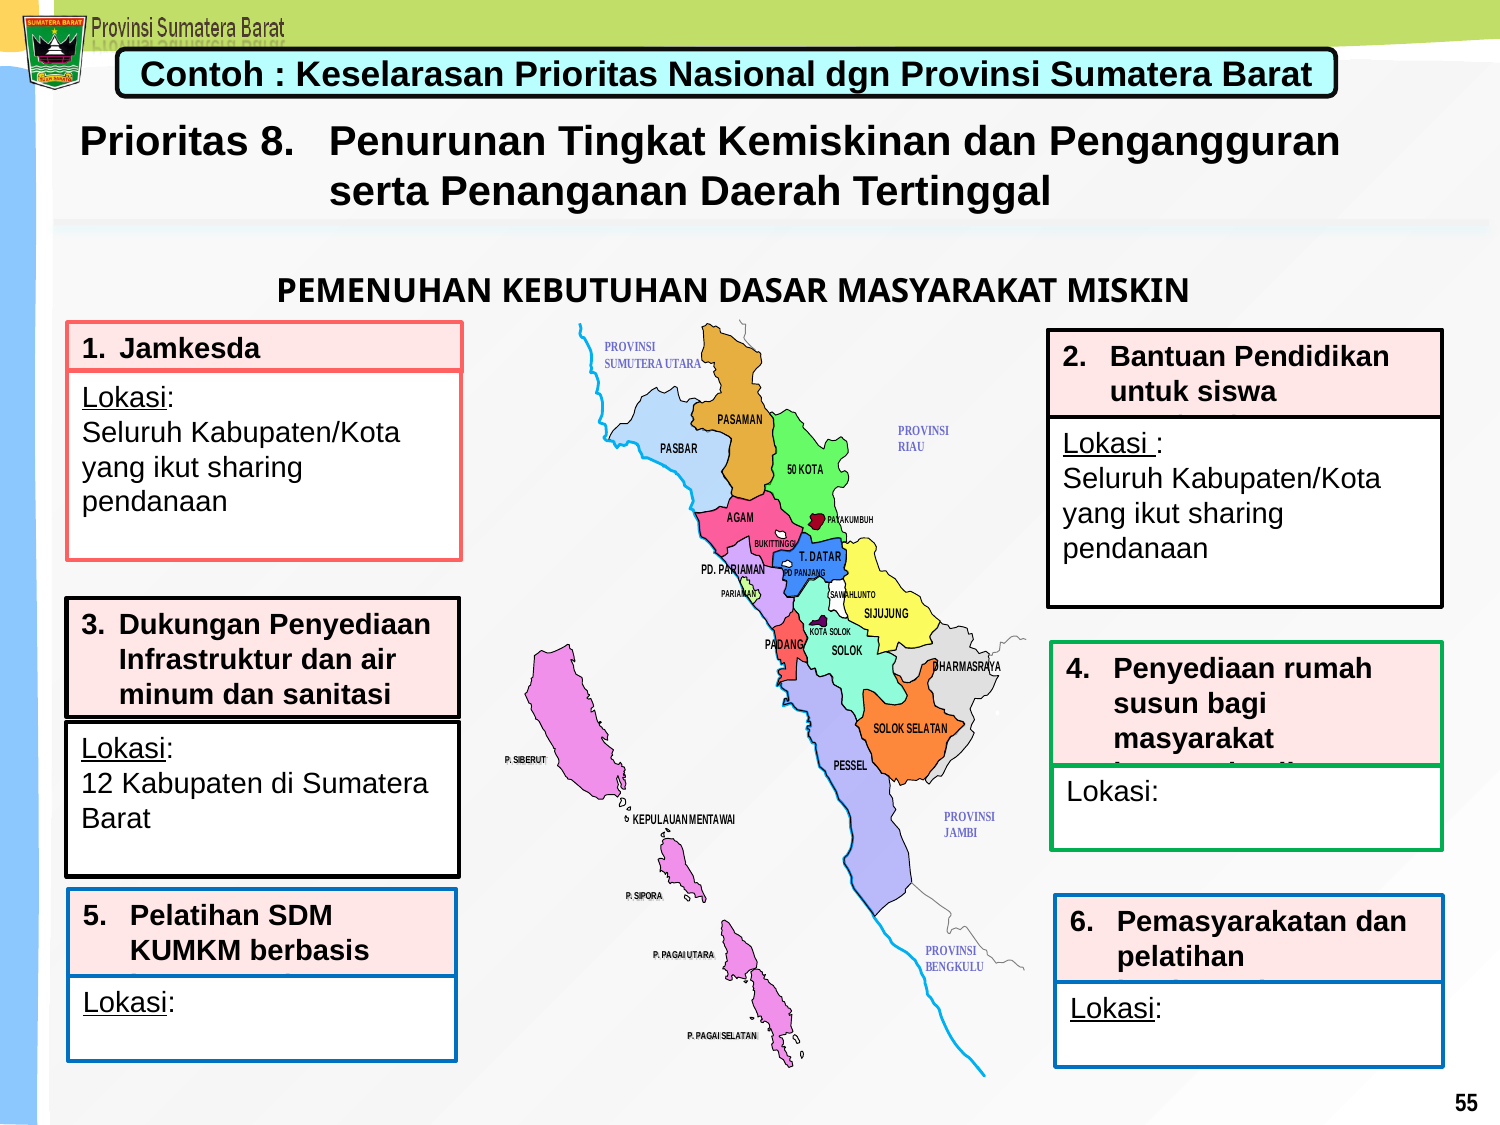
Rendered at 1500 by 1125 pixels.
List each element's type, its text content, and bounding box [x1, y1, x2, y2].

text_box Lokasi: [66, 974, 458, 1063]
text_box 3. Dukungan Penyediaan Infrastruktur dan air minum dan sanitasi [64, 596, 461, 719]
text_box 5. Pelatihan SDM KUMKM berbasis kompetensi [66, 887, 458, 974]
text_box PEMENUHAN KEBUTUHAN DASAR MASYARAKAT MISKIN [261, 261, 1207, 316]
text_box 4. Penyediaan rumah susun bagi masyarakat berpenghasilan rendah [1049, 640, 1444, 763]
text_box Contoh : Keselarasan Prioritas Nasional dgn Provinsi Sumatera Barat [117, 49, 1336, 97]
text_box Lokasi: [1049, 763, 1444, 852]
text_box Jamkesda [65, 320, 464, 374]
picture [494, 317, 1027, 1079]
text_box Prioritas 8. Penurunan Tingkat Kemiskinan dan Pengangguran serta Penanganan Daerah Tertinggal [64, 106, 1365, 219]
text_box 55 [1142, 1045, 1493, 1124]
text_box Lokasi : Seluruh Kabupaten/Kota yang ikut sharing pendanaan [1046, 415, 1444, 609]
picture [21, 0, 343, 91]
text_box 2. Bantuan Pendidikan untuk siswa SMA/MA/SMK [1046, 328, 1444, 415]
text_box 6. Pemasyarakatan dan pelatihan kewirausahaan [1053, 893, 1445, 980]
text_box Lokasi: 12 Kabupaten di Sumatera Barat [64, 720, 461, 879]
text_box Lokasi: Seluruh Kabupaten/Kota yang ikut sharing pendanaan [65, 368, 463, 562]
text_box Lokasi: [1053, 980, 1445, 1069]
